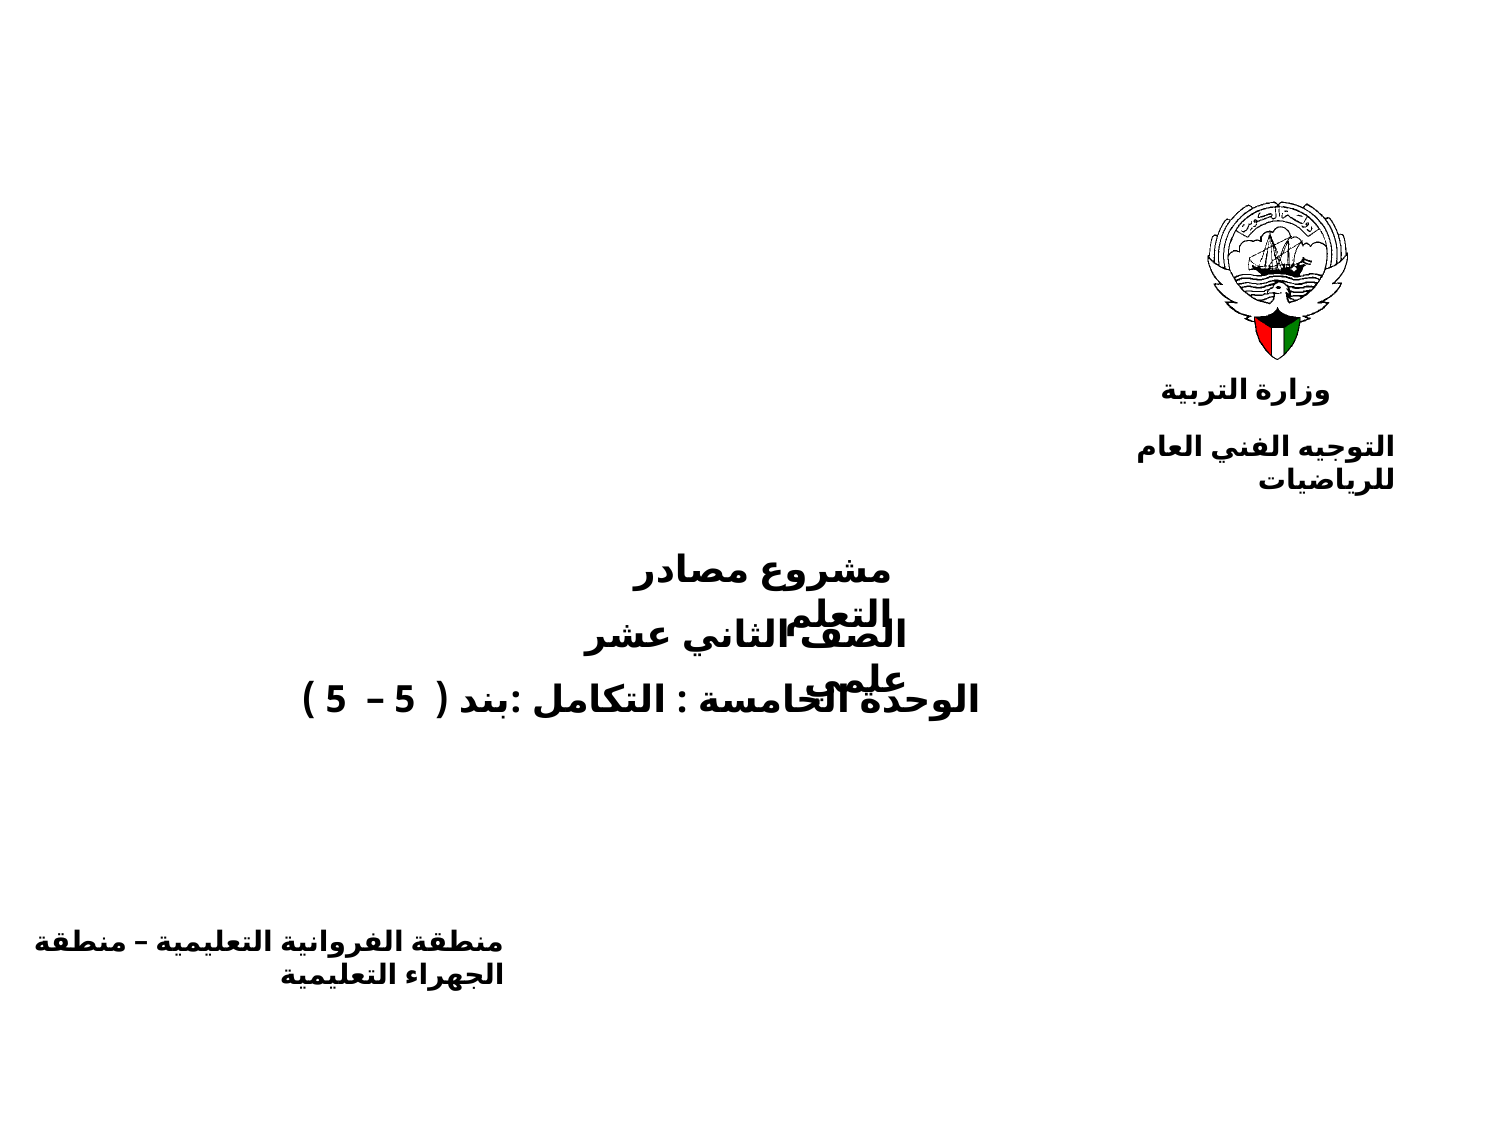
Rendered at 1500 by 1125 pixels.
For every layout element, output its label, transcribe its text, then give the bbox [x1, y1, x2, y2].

text_box الوحدة الخامسة : التكامل :بند ( 5 – 5 ) [278, 667, 996, 727]
text_box التوجيه الفني العام للرياضيات [1045, 420, 1411, 503]
text_box مشروع مصادر التعلم [607, 537, 908, 602]
text_box وزارة التربية [1132, 363, 1347, 413]
picture [1202, 193, 1351, 364]
text_box منطقة الفروانية التعليمية – منطقة الجهراء التعليمية [0, 915, 520, 998]
text_box الصف الثاني عشر علمي [515, 602, 923, 667]
